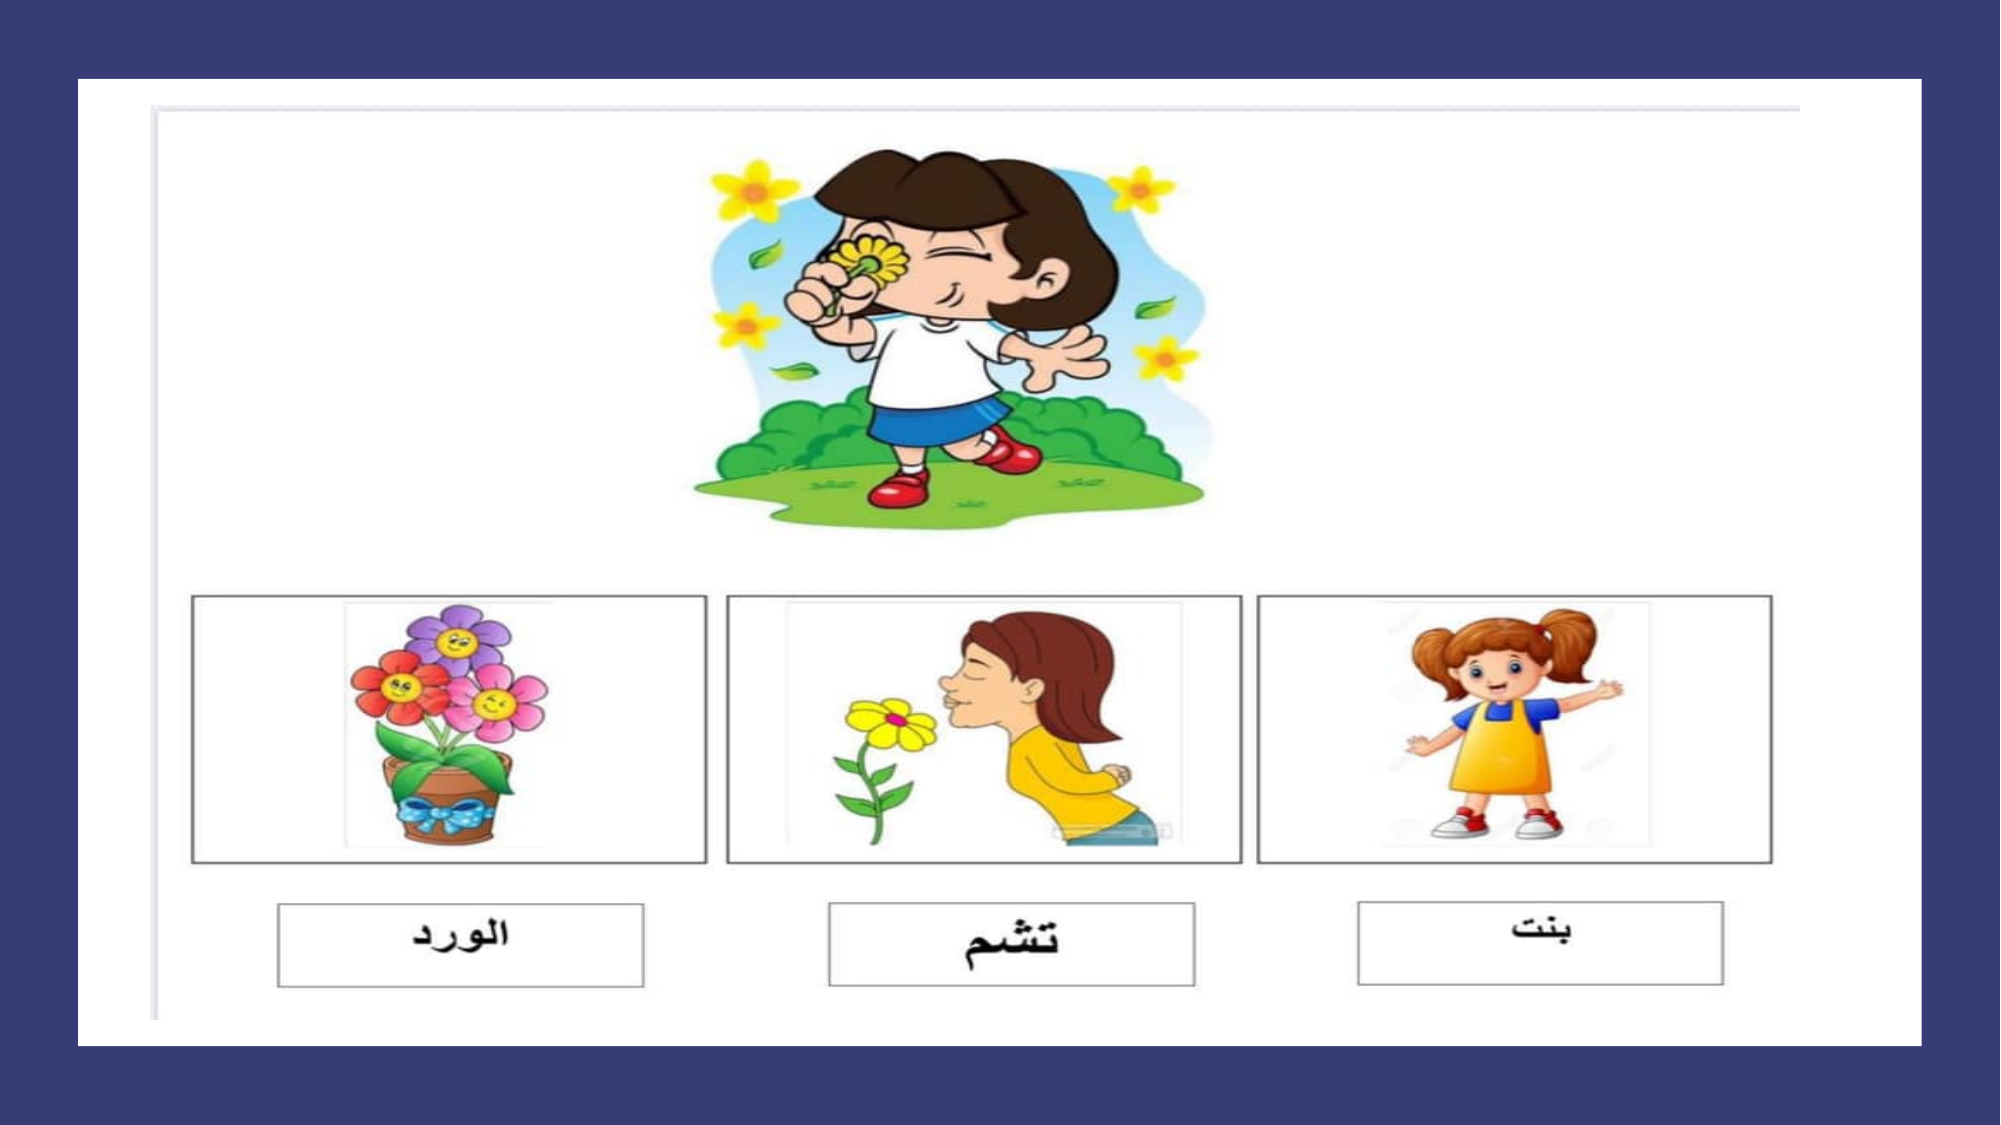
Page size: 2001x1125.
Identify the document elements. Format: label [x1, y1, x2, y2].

text_box [77, 78, 1923, 1047]
text_box [0, 0, 2000, 1125]
picture [149, 105, 1800, 1020]
